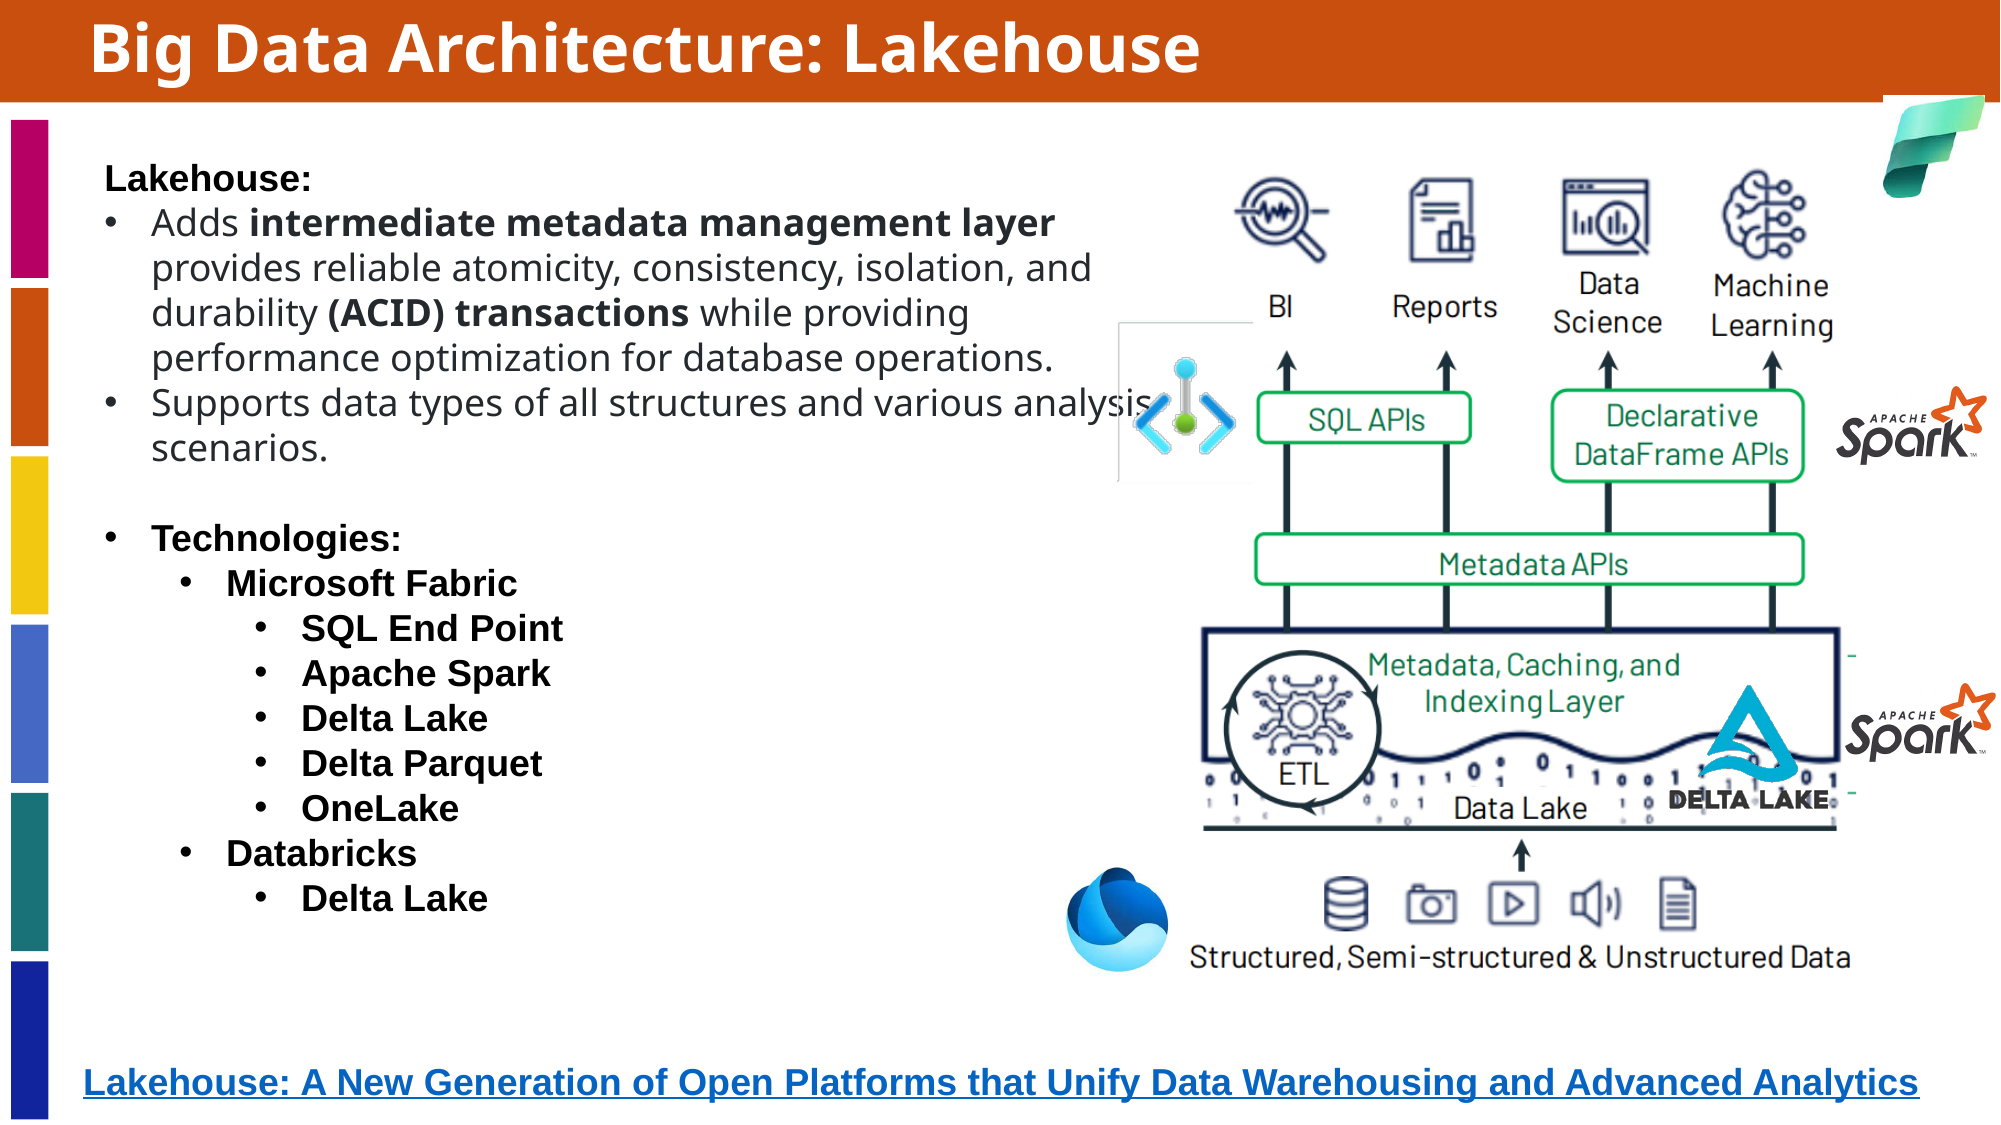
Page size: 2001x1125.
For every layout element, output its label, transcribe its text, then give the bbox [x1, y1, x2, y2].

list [1836, 386, 1987, 465]
title Big Data Architecture: Lakehouse [0, 0, 2000, 103]
picture [1064, 867, 1169, 975]
picture [1116, 143, 1996, 981]
text_box Lakehouse: A New Generation of Open Platforms that Unify Data Warehousing and Advanced Analytics [68, 1050, 2000, 1110]
text_box Lakehouse: Adds intermediate metadata management layer provides reliable atomicity, consistency, isolation, and durability (ACID) transactions while providing performance optimization for database operations. Supports data types of all structures and various analysis scenarios. Technologies: Microsoft Fabric SQL End Point Apache Spark Delta Lake Delta Parquet OneLake Databricks Delta Lake [89, 146, 1170, 927]
picture [1883, 95, 1985, 198]
